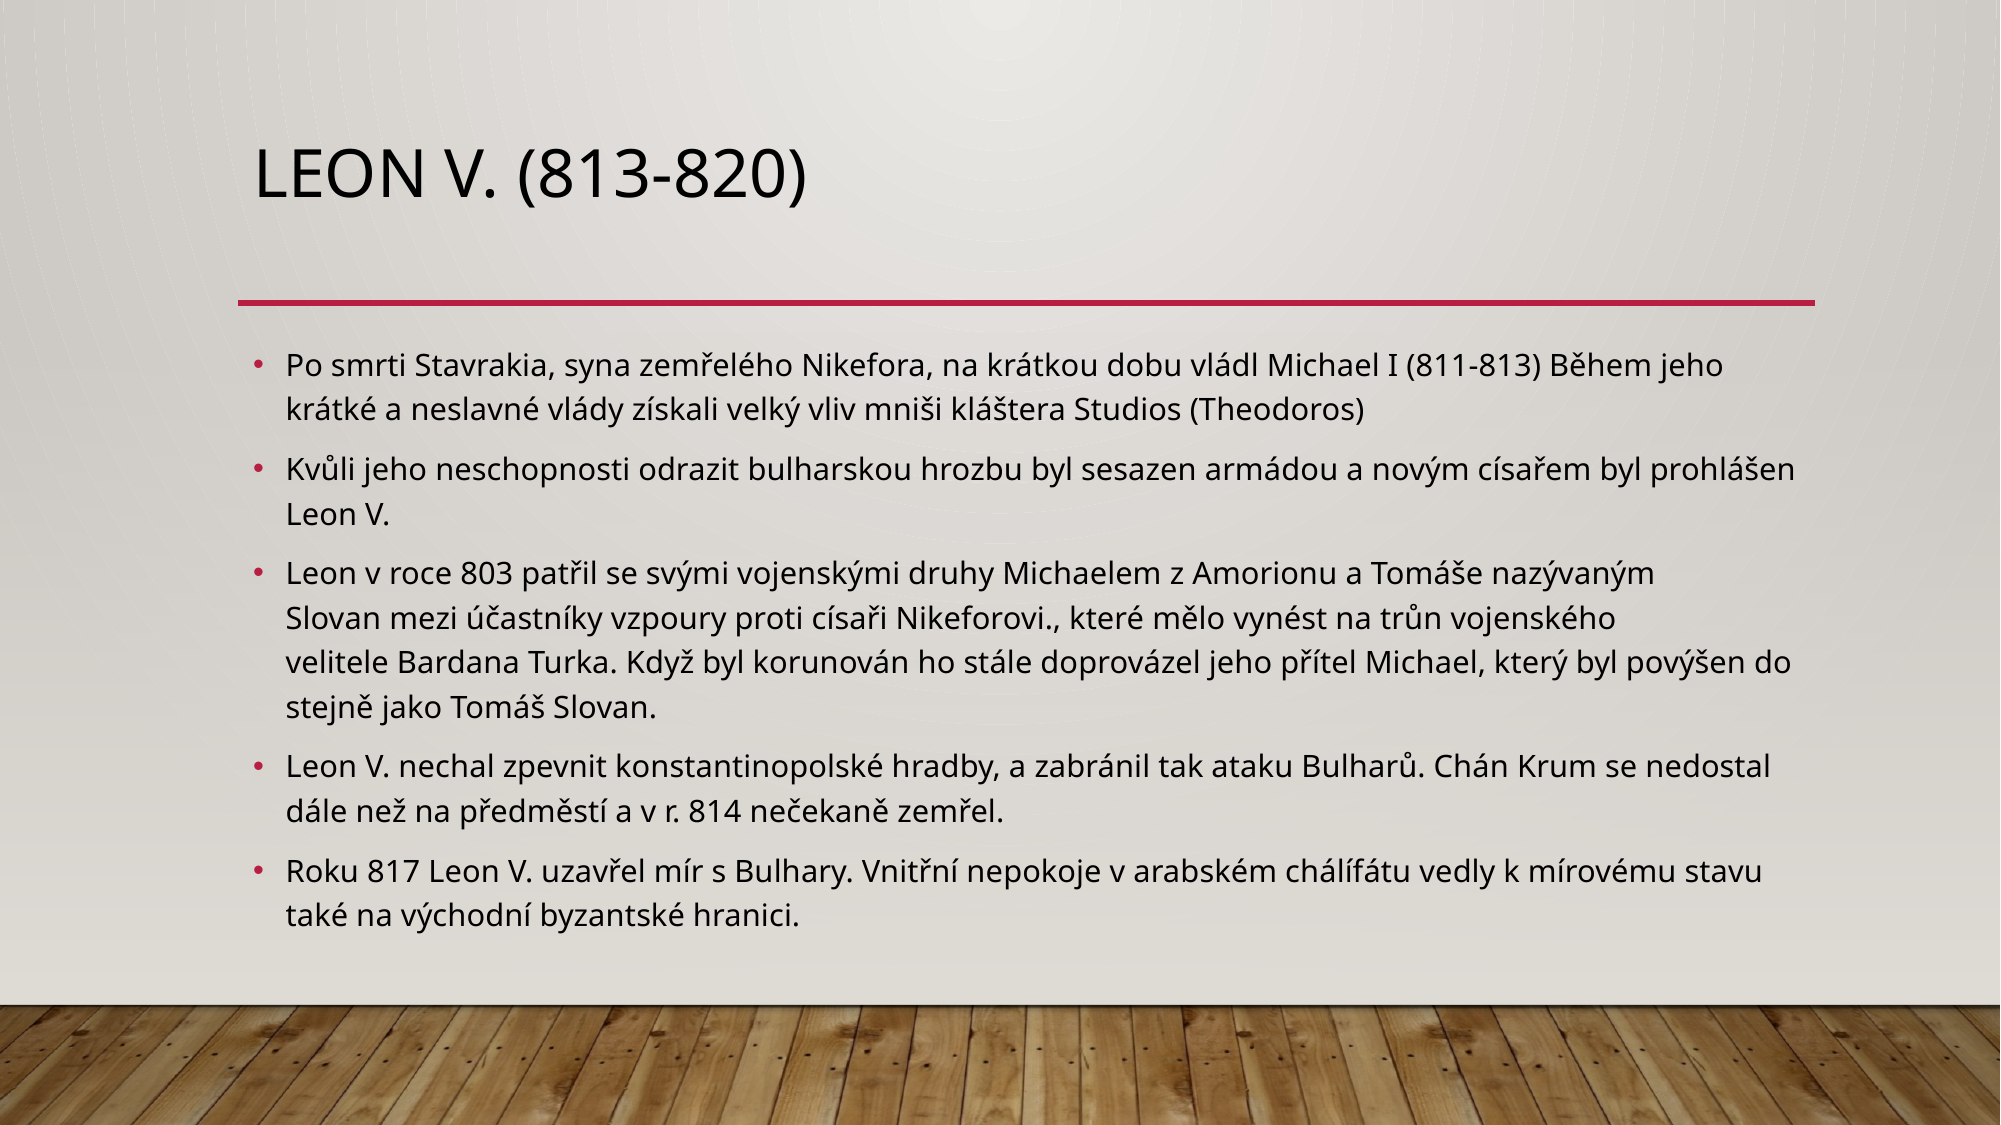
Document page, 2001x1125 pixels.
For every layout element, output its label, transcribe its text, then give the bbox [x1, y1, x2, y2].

title LEON V. (813-820) [238, 131, 1814, 305]
picture [0, 1005, 2000, 1125]
list Po smrti Stavrakia, syna zemřelého Nikefora, na krátkou dobu vládl Michael I (811-813) Během jeho krátké a neslavné vlády získali velký vliv mniši kláštera Studios (Theodoros) Kvůli jeho neschopnosti odrazit bulharskou hrozbu byl sesazen armádou a novým císařem byl prohlášen Leon V. Leon v roce 803 patřil se svými vojenskými druhy Michaelem z Amorionu a Tomáše nazývaným Slovan mezi účastníky vzpoury proti císaři Nikeforovi., které mělo vynést na trůn vojenského velitele Bardana Turka. Když byl korunován ho stále doprovázel jeho přítel Michael, který byl povýšen do stejně jako Tomáš Slovan. Leon V. nechal zpevnit konstantinopolské hradby, a zabránil tak ataku Bulharů. Chán Krum se nedostal dále než na předměstí a v r. 814 nečekaně zemřel. Roku 817 Leon V. uzavřel mír s Bulhary. Vnitřní nepokoje v arabském chálífátu vedly k mírovému stavu také na východní byzantské hranici. [238, 330, 1814, 944]
